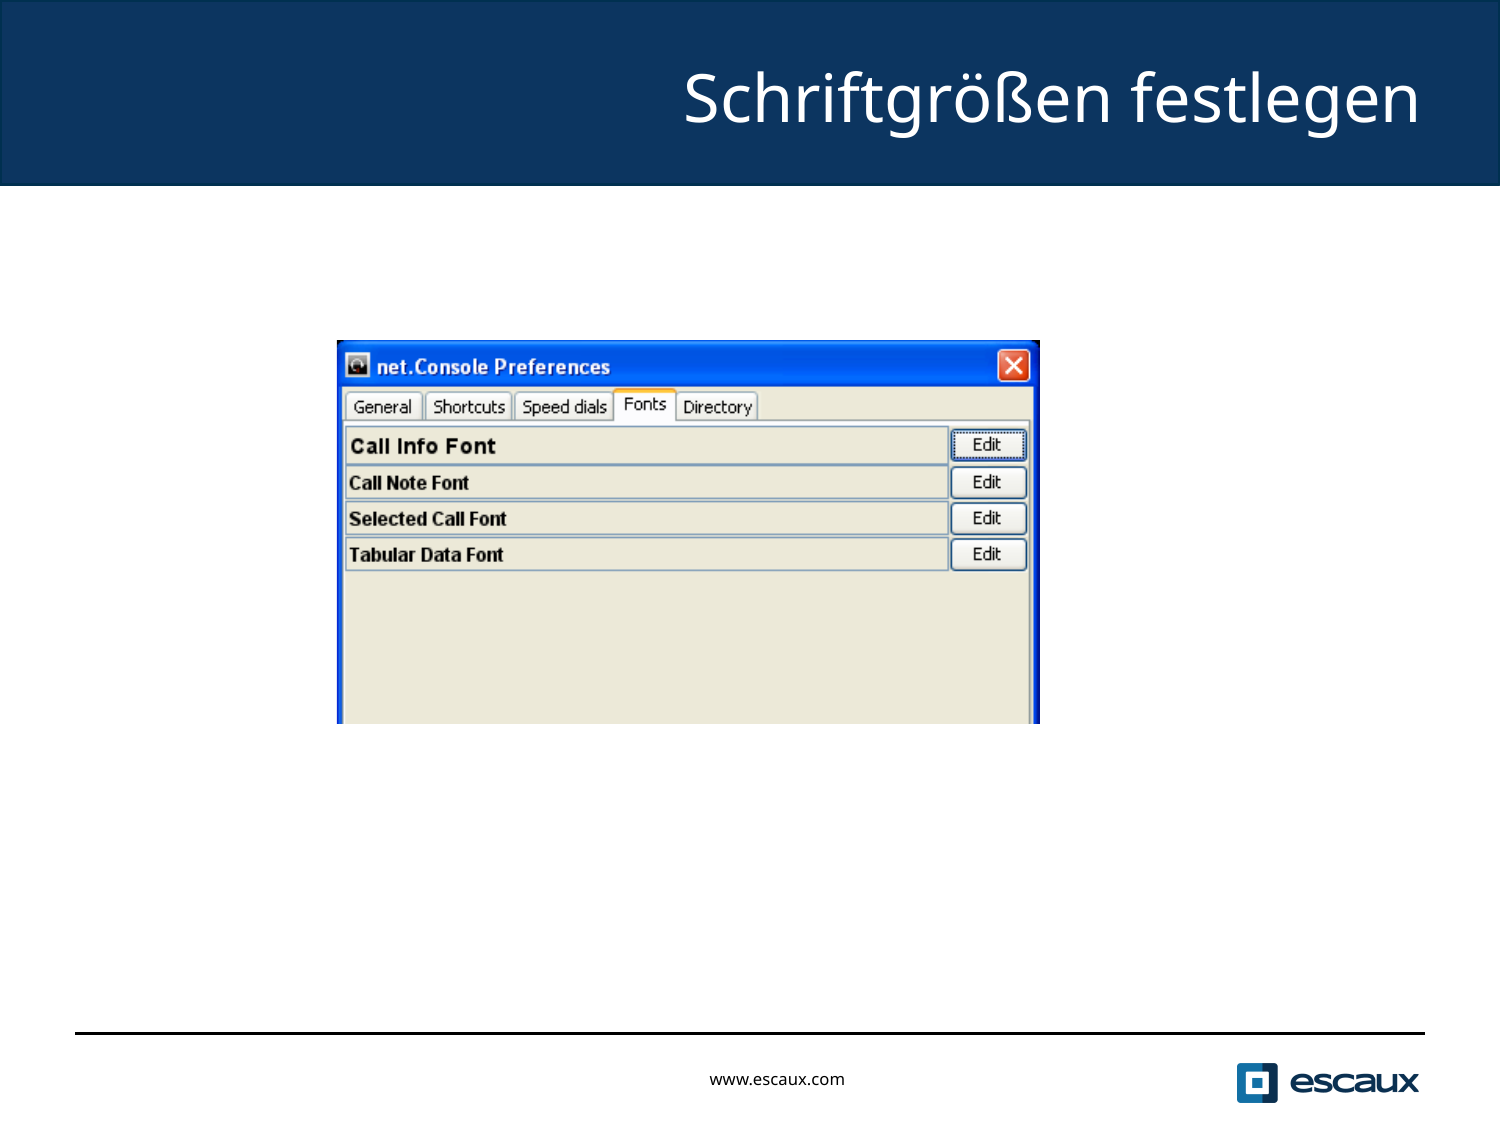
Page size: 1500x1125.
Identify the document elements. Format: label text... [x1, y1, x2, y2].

picture [336, 340, 1162, 724]
title Schriftgrößen festlegen [144, 25, 1438, 167]
picture [1237, 1063, 1419, 1103]
